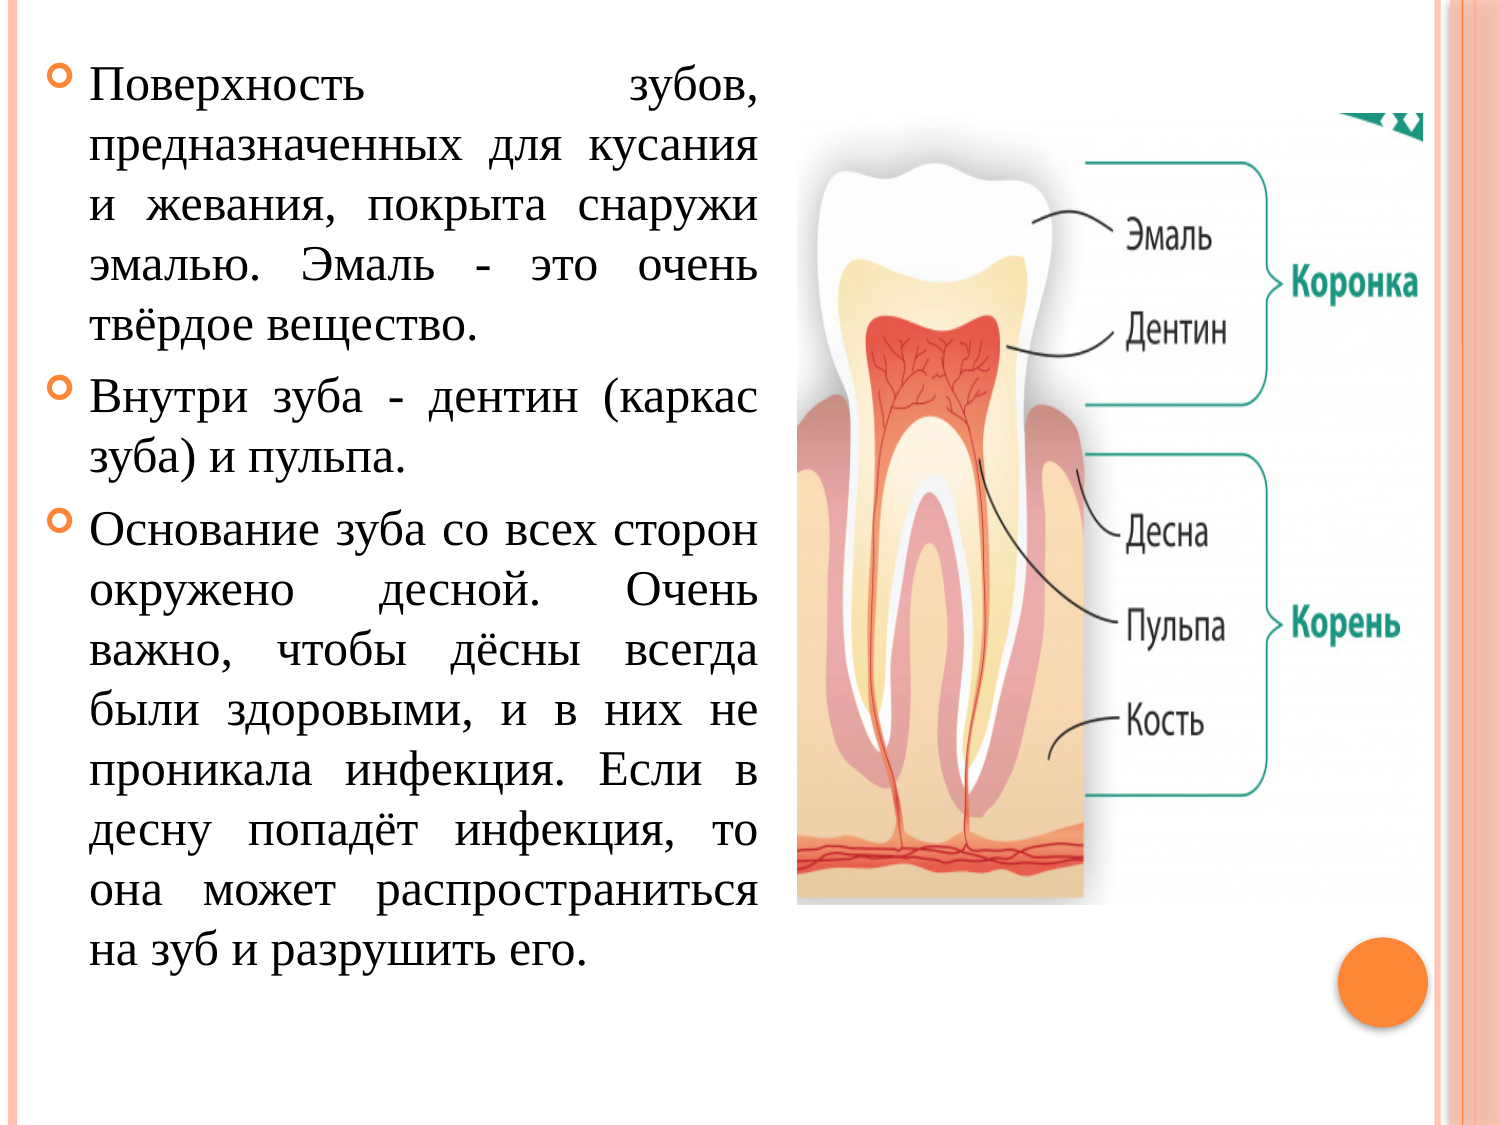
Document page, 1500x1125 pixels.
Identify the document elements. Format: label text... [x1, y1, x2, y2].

list Поверхность зубов, предназначенных для кусания и жевания, покрыта снаружи эмалью. Эмаль - это очень твёрдое вещество. Внутри зуба - дентин (каркас зуба) и пульпа. Основание зуба со всех сторон окружено десной. Очень важно, чтобы дёсны всегда были здоровыми, и в них не проникала инфекция. Если в десну попадёт инфекция, то она может распространиться на зуб и разрушить его. [29, 42, 774, 1047]
picture [796, 113, 1424, 906]
